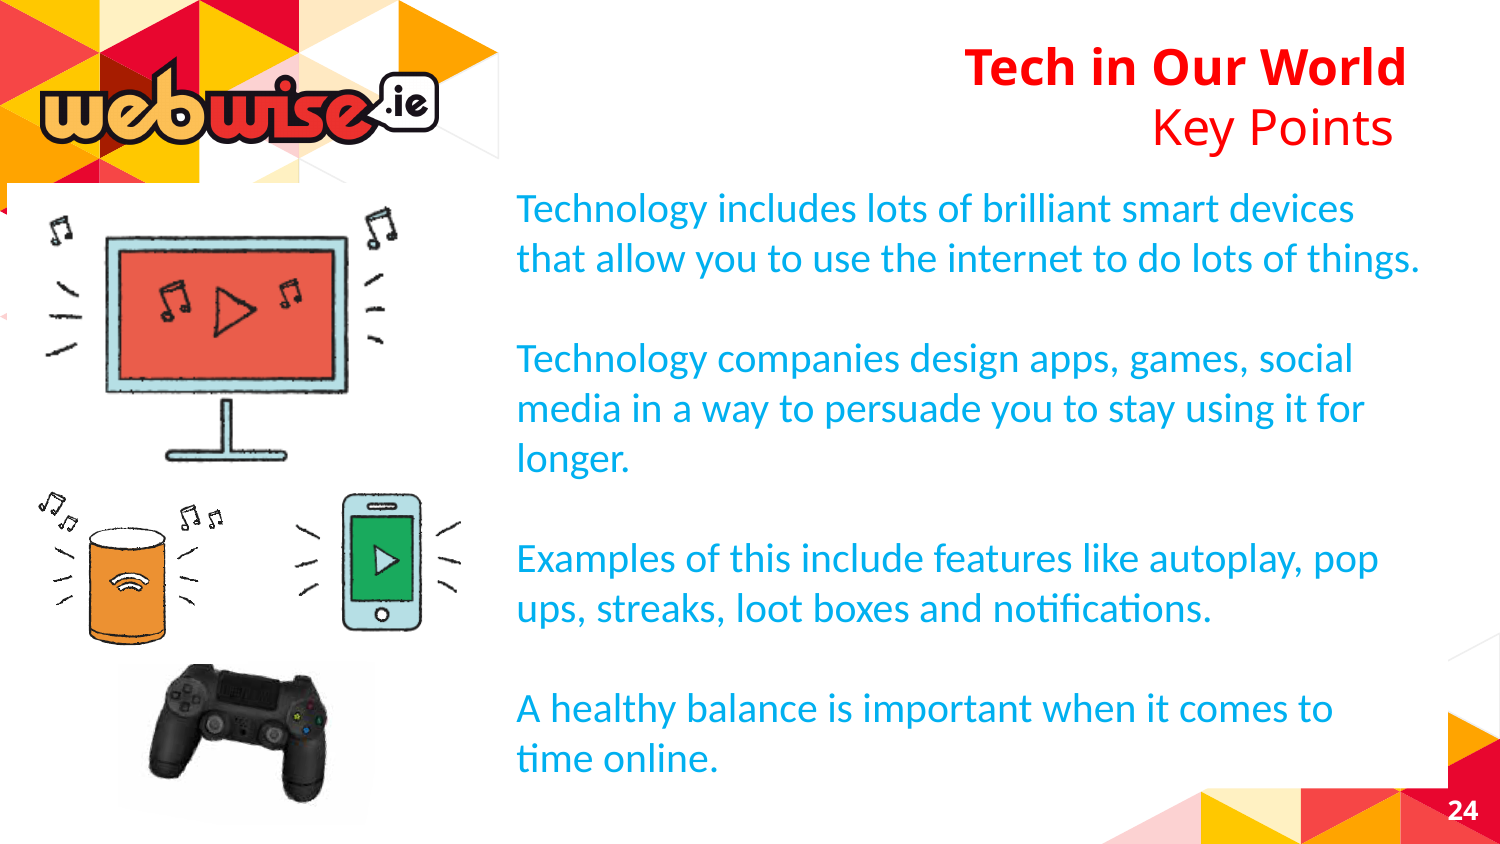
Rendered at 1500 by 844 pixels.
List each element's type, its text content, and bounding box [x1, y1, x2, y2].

text_box Technology includes lots of brilliant smart devices that allow you to use the internet to do lots of things. Technology companies design apps, games, social media in a way to persuade you to stay using it for longer. Examples of this include features like autoplay, pop ups, streaks, loot boxes and notifications. A healthy balance is important when it comes to time online. [501, 173, 1448, 789]
slide_number 24 [1403, 779, 1494, 844]
picture [40, 56, 439, 145]
text_box Tech in Our World Key Points [824, 28, 1423, 173]
picture [7, 183, 502, 825]
